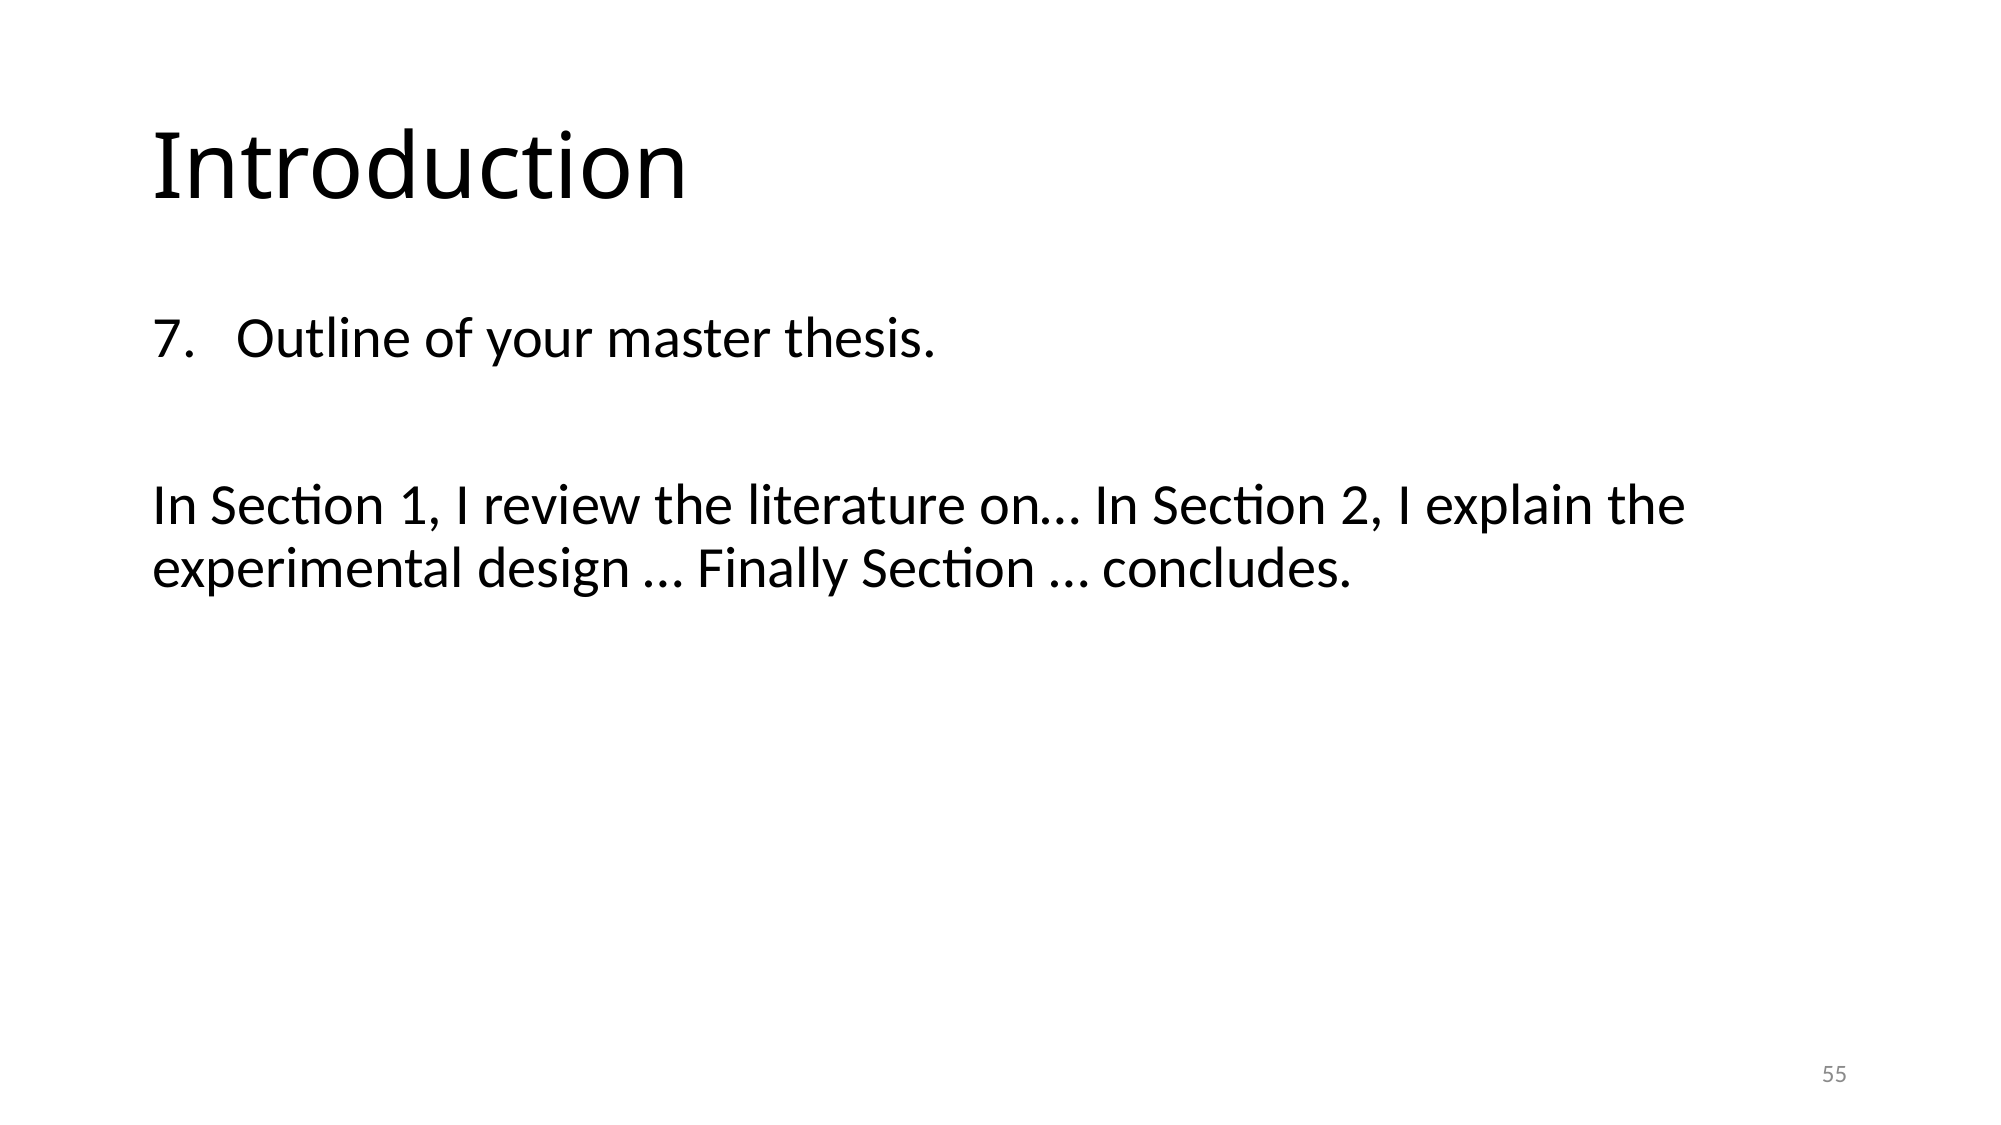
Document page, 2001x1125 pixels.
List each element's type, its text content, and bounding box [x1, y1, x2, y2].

slide_number 55 [1412, 1042, 1863, 1103]
list Outline of your master thesis. In Section 1, I review the literature on… In Section 2, I explain the experimental design … Finally Section … concludes. [137, 299, 1863, 1014]
title Introduction [137, 59, 1863, 278]
